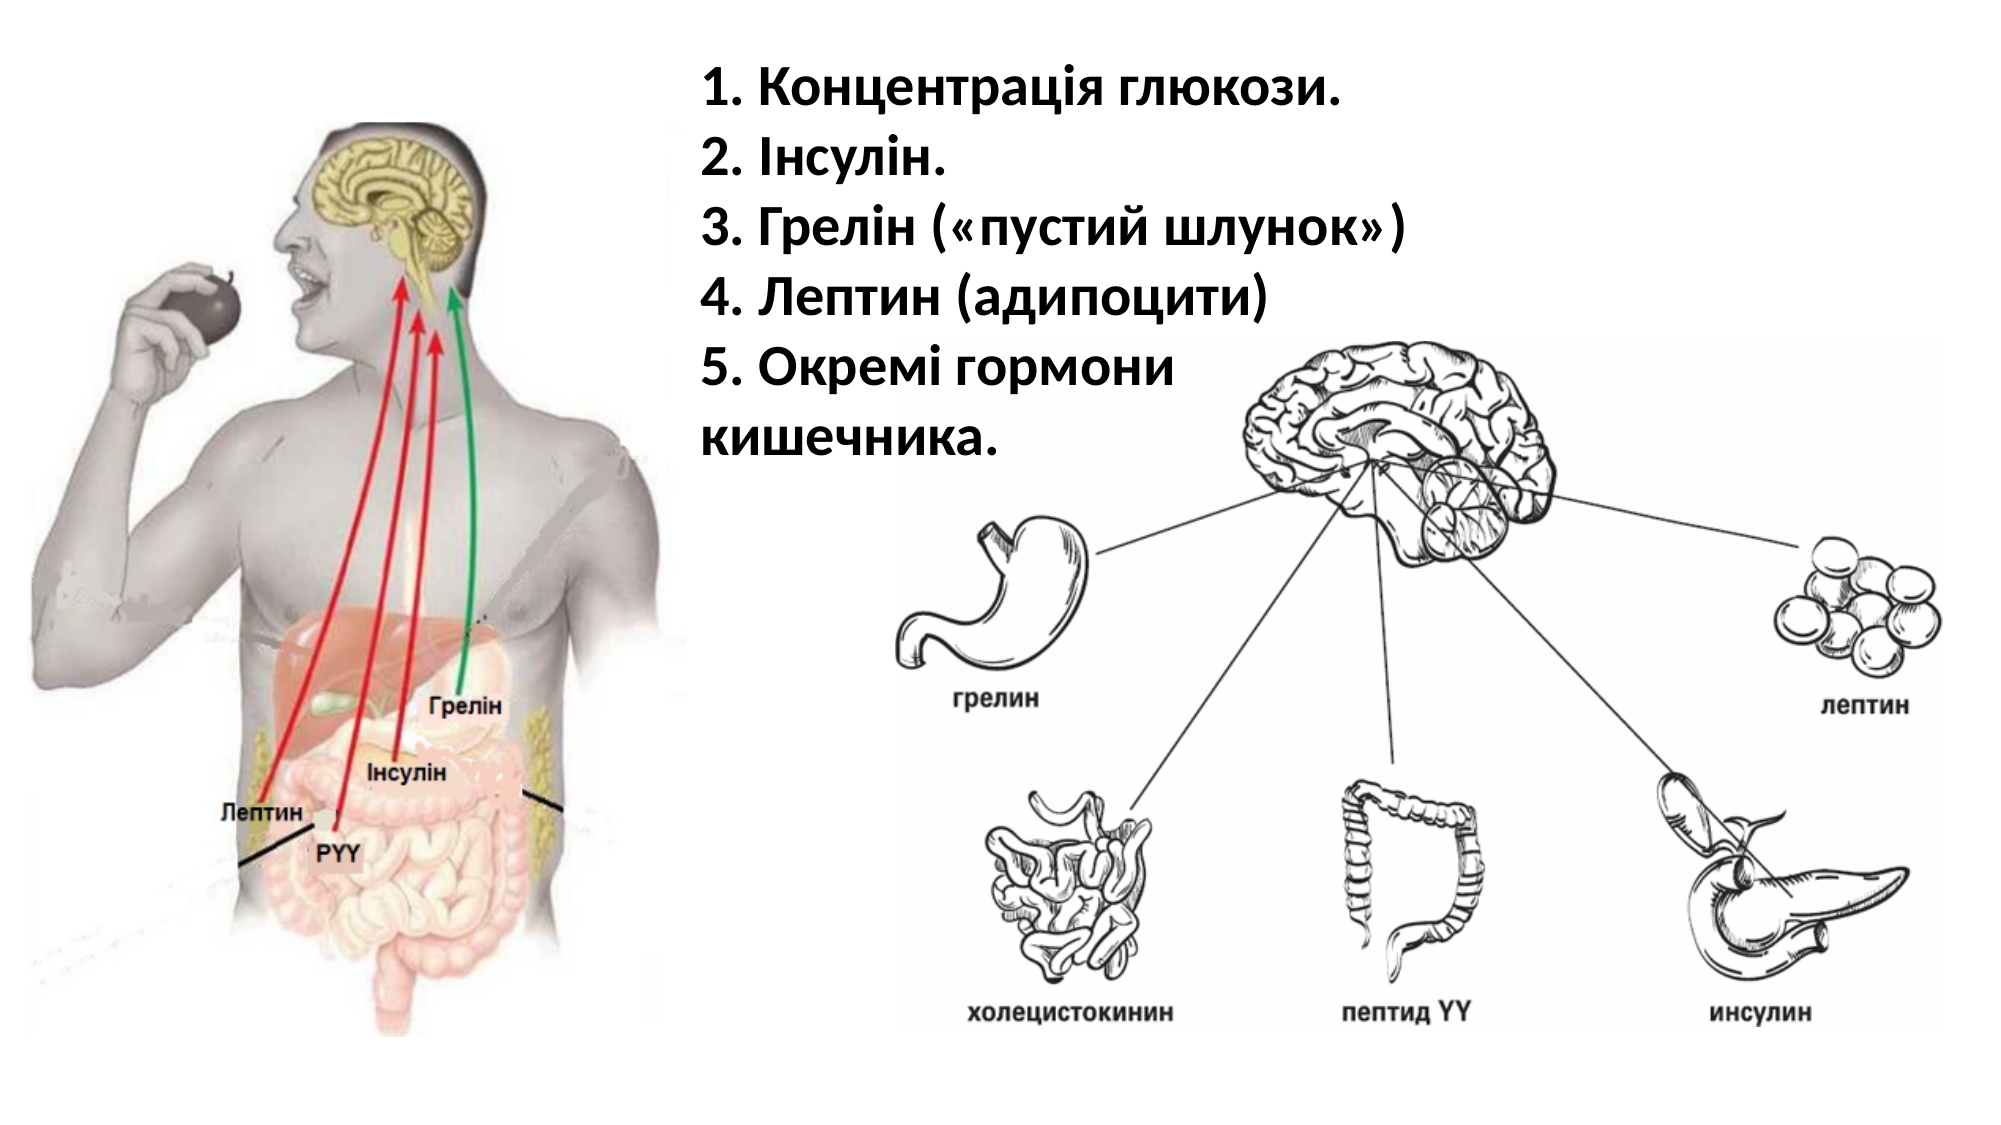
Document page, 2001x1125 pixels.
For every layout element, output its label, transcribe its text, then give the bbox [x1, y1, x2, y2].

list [26, 121, 686, 1037]
picture [895, 341, 1943, 1027]
text_box 1. Концентрація глюкози. 2. Інсулін. 3. Грелін («пустий шлунок») 4. Лептин (адипоцити) 5. Окремі гормони кишечника. [685, 39, 1471, 475]
